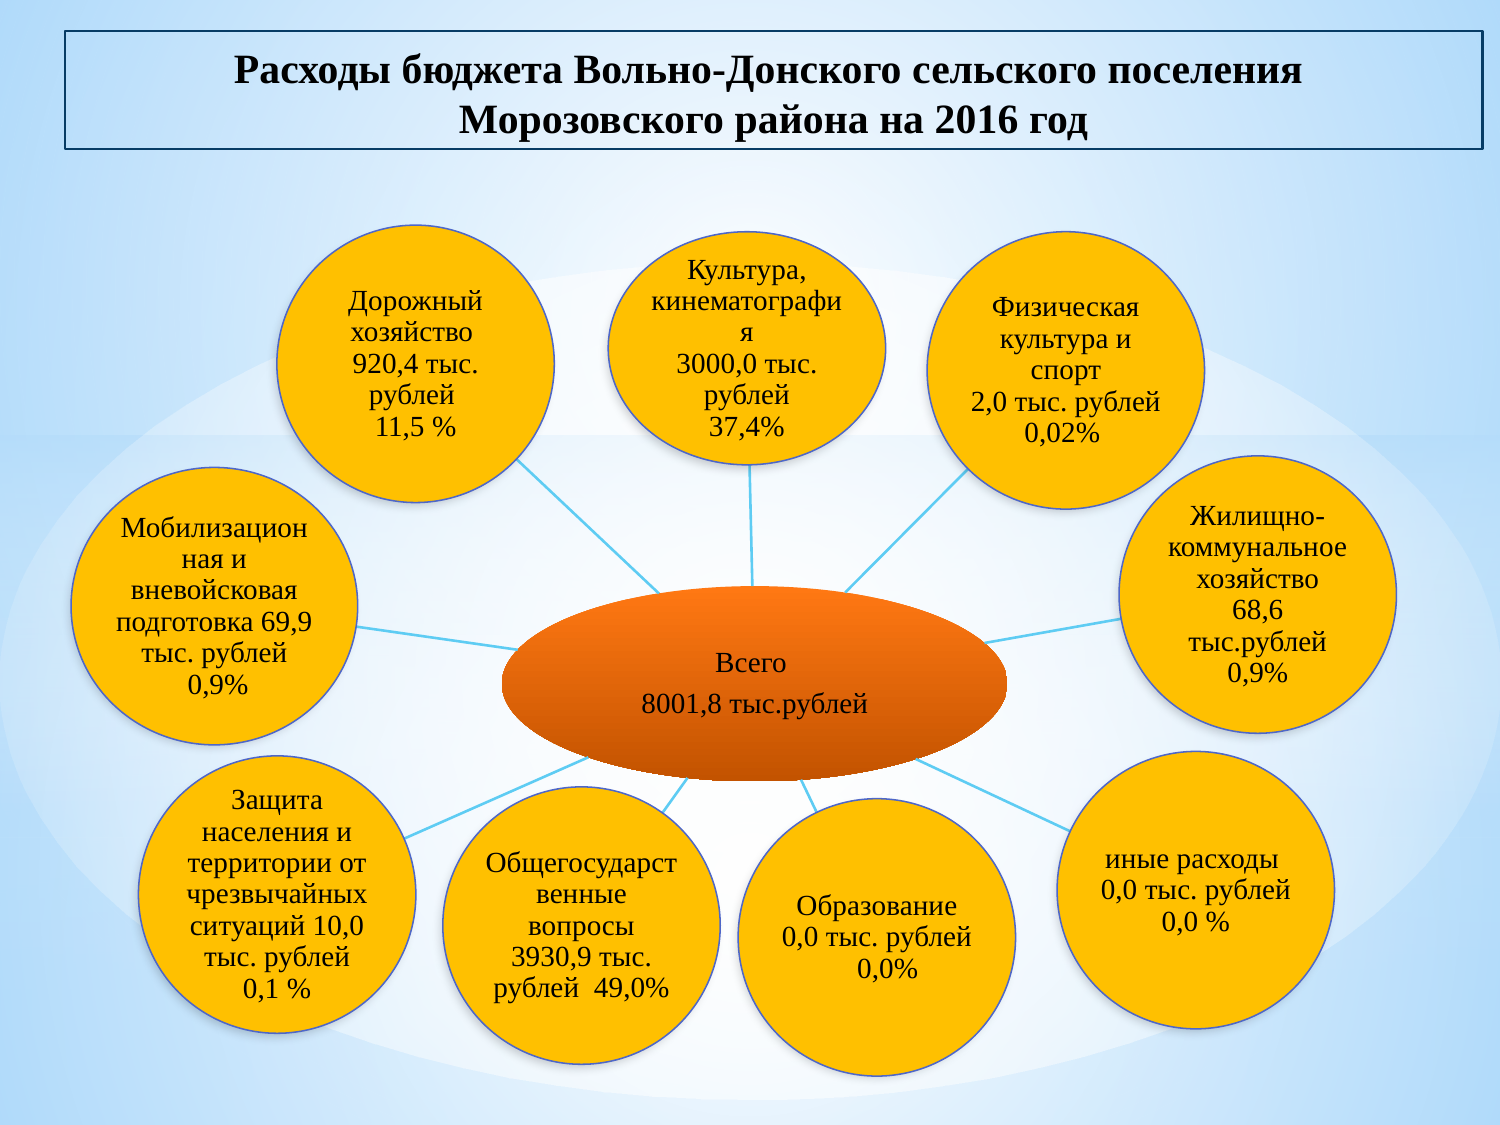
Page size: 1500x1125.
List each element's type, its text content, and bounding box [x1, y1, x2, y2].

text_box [0, 222, 1500, 1125]
title Расходы бюджета Вольно-Донского сельского поселения Морозовского района на 2016 год [64, 30, 1484, 150]
